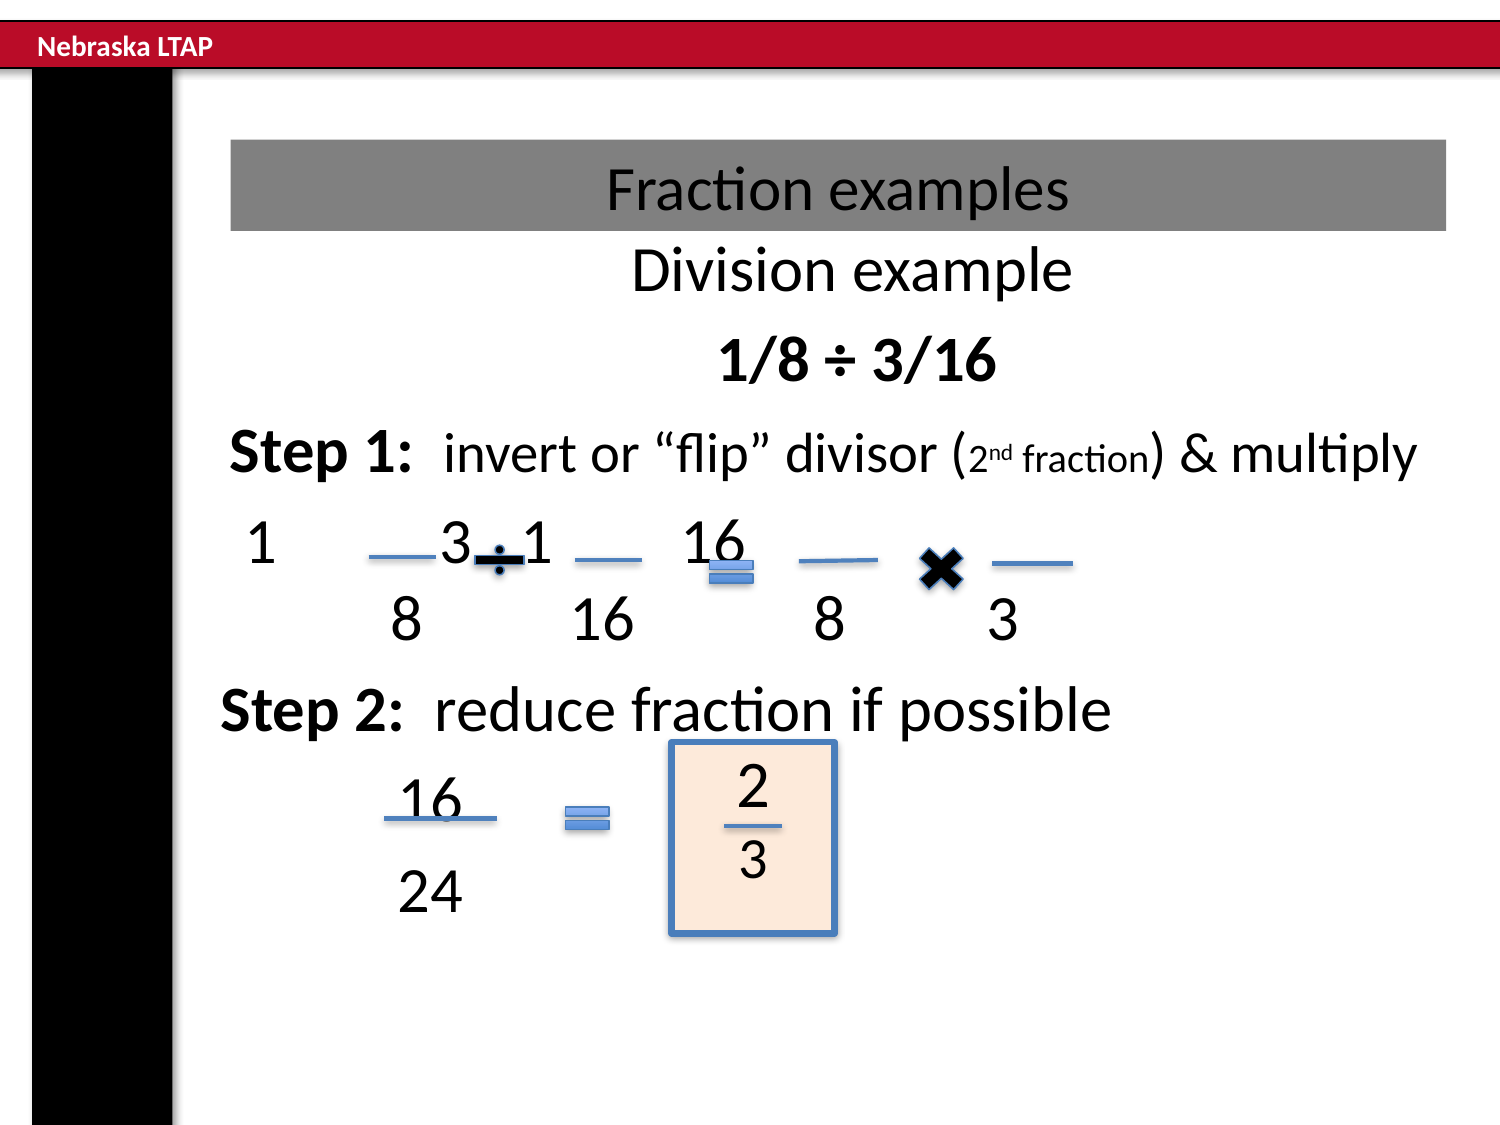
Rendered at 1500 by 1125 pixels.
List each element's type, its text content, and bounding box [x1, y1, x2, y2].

title Fraction examples [230, 139, 1447, 219]
list Division example 1/8 ÷ 3/16 Step 1: invert or “flip” divisor (2nd fraction) & multiply 1 3 1 16 8 16 8 3 Step 2: reduce fraction if possible 16 24 [205, 219, 1500, 1033]
text_box [565, 820, 610, 830]
text_box [565, 806, 610, 817]
text_box 2 3 [671, 741, 835, 934]
text_box [709, 573, 754, 584]
text_box [709, 560, 754, 570]
text_box [918, 547, 964, 591]
text_box [474, 544, 525, 576]
